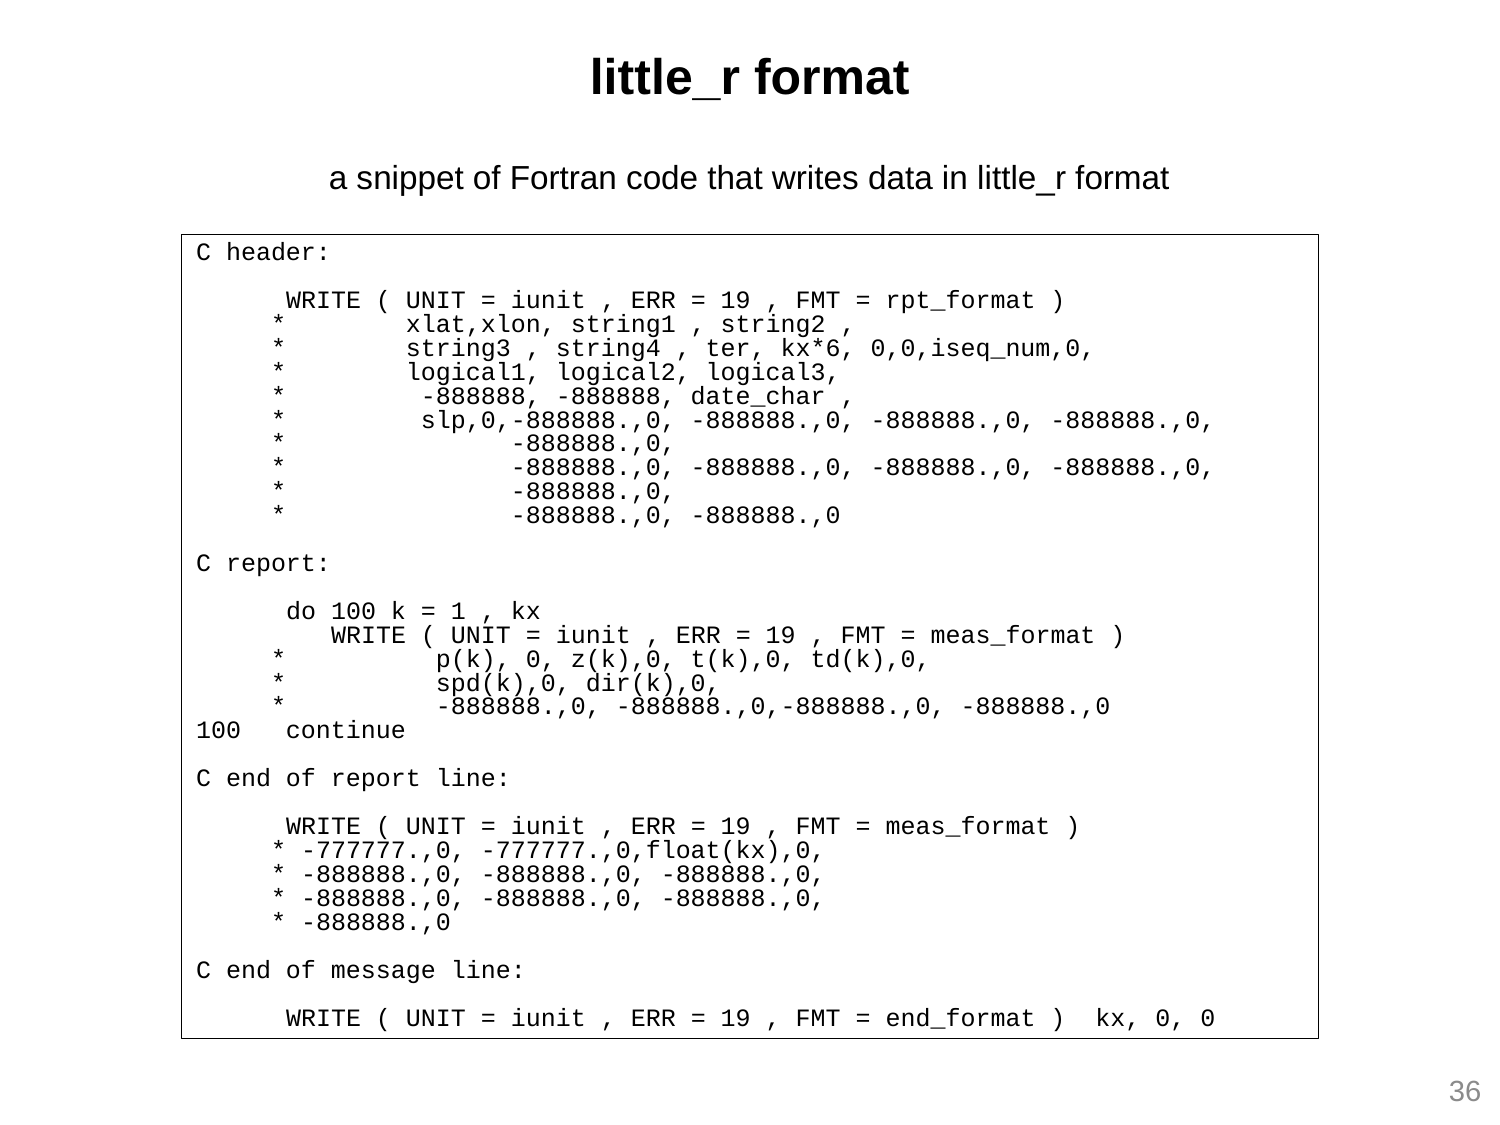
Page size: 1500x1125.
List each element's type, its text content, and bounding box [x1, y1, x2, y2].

text_box little_r format [574, 37, 925, 113]
text_box a snippet of Fortran code that writes data in little_r format [313, 148, 1186, 204]
slide_number 36 [1146, 1060, 1497, 1120]
text_box C header: WRITE ( UNIT = iunit , ERR = 19 , FMT = rpt_format ) * xlat,xlon, string1 , string2 , * string3 , string4 , ter, kx*6, 0,0,iseq_num,0, * logical1, logical2, logical3, * -888888, -888888, date_char , * slp,0,-888888.,0, -888888.,0, -888888.,0, -888888.,0, * -888888.,0, * -888888.,0, -888888.,0, -888888.,0, -888888.,0, * -888888.,0, * -888888.,0, -888888.,0 C report: do 100 k = 1 , kx WRITE ( UNIT = iunit , ERR = 19 , FMT = meas_format ) * p(k), 0, z(k),0, t(k),0, td(k),0, * spd(k),0, dir(k),0, * -888888.,0, -888888.,0,-888888.,0, -888888.,0 100 continue C end of report line: WRITE ( UNIT = iunit , ERR = 19 , FMT = meas_format ) * -777777.,0, -777777.,0,float(kx),0, * -888888.,0, -888888.,0, -888888.,0, * -888888.,0, -888888.,0, -888888.,0, * -888888.,0 C end of message line: WRITE ( UNIT = iunit , ERR = 19 , FMT = end_format ) kx, 0, 0 [181, 234, 1319, 1039]
